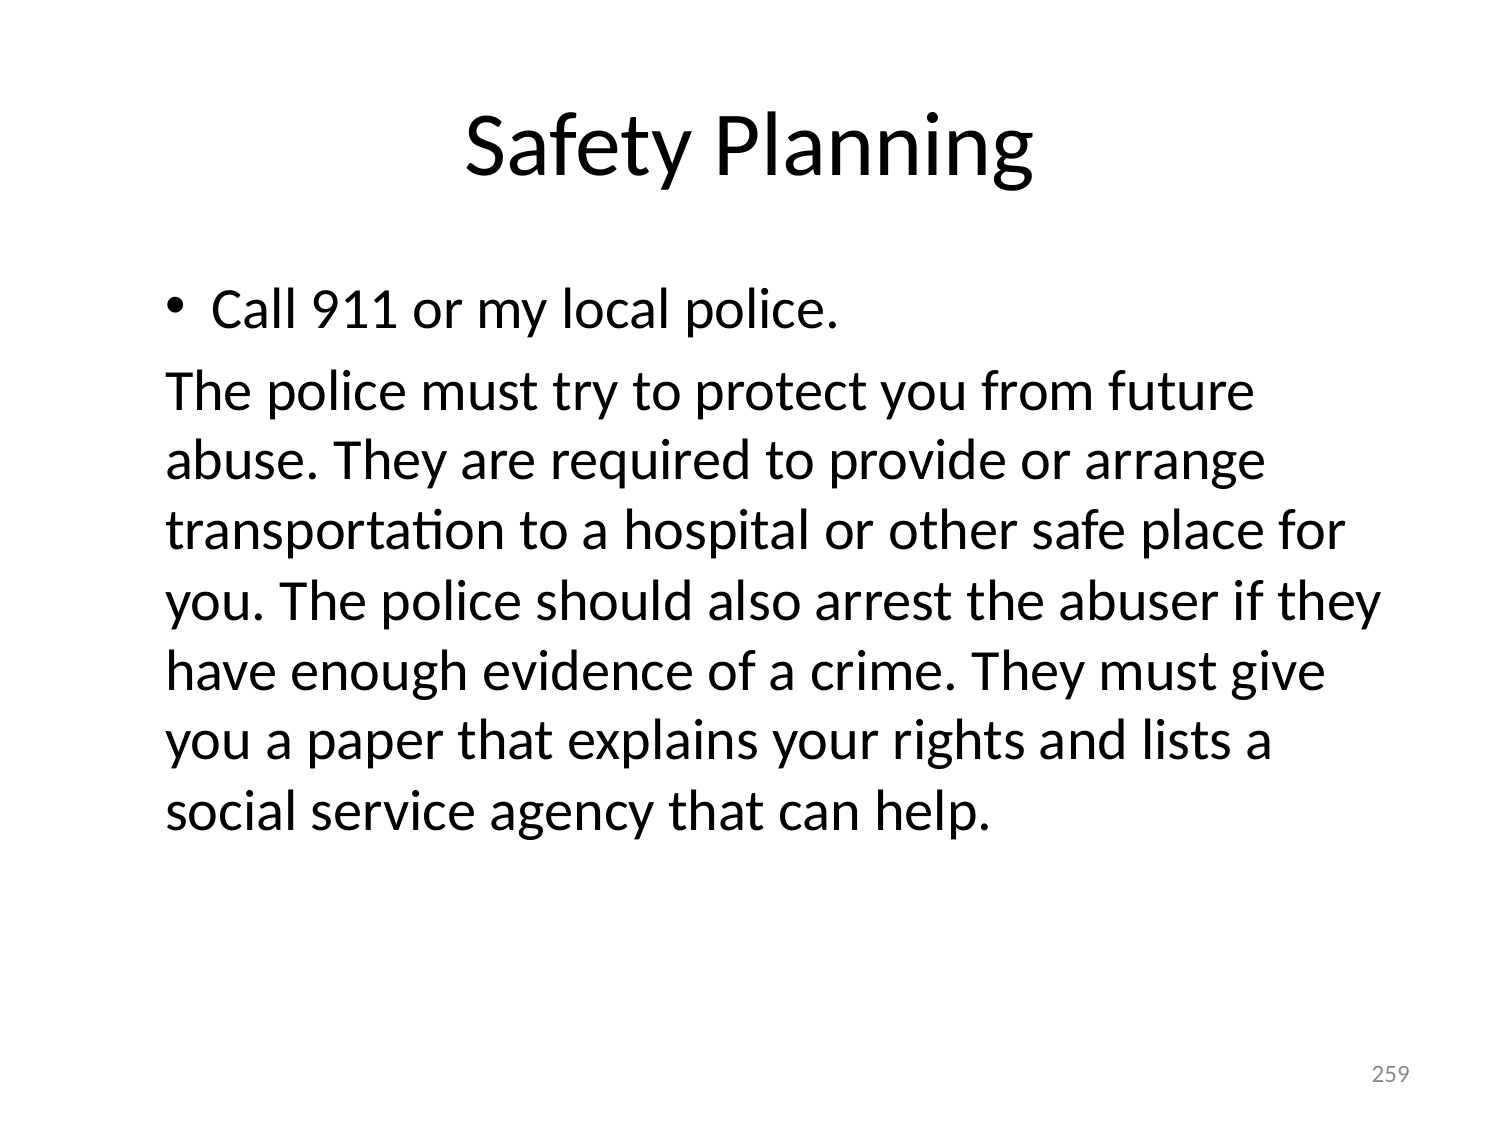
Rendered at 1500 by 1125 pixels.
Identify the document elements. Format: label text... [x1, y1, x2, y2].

title Safety Planning [75, 45, 1425, 233]
slide_number 259 [1074, 1042, 1425, 1103]
list Call 911 or my local police. The police must try to protect you from future abuse. They are required to provide or arrange transportation to a hospital or other safe place for you. The police should also arrest the abuser if they have enough evidence of a crime. They must give you a paper that explains your rights and lists a social service agency that can help. [75, 262, 1425, 1005]
